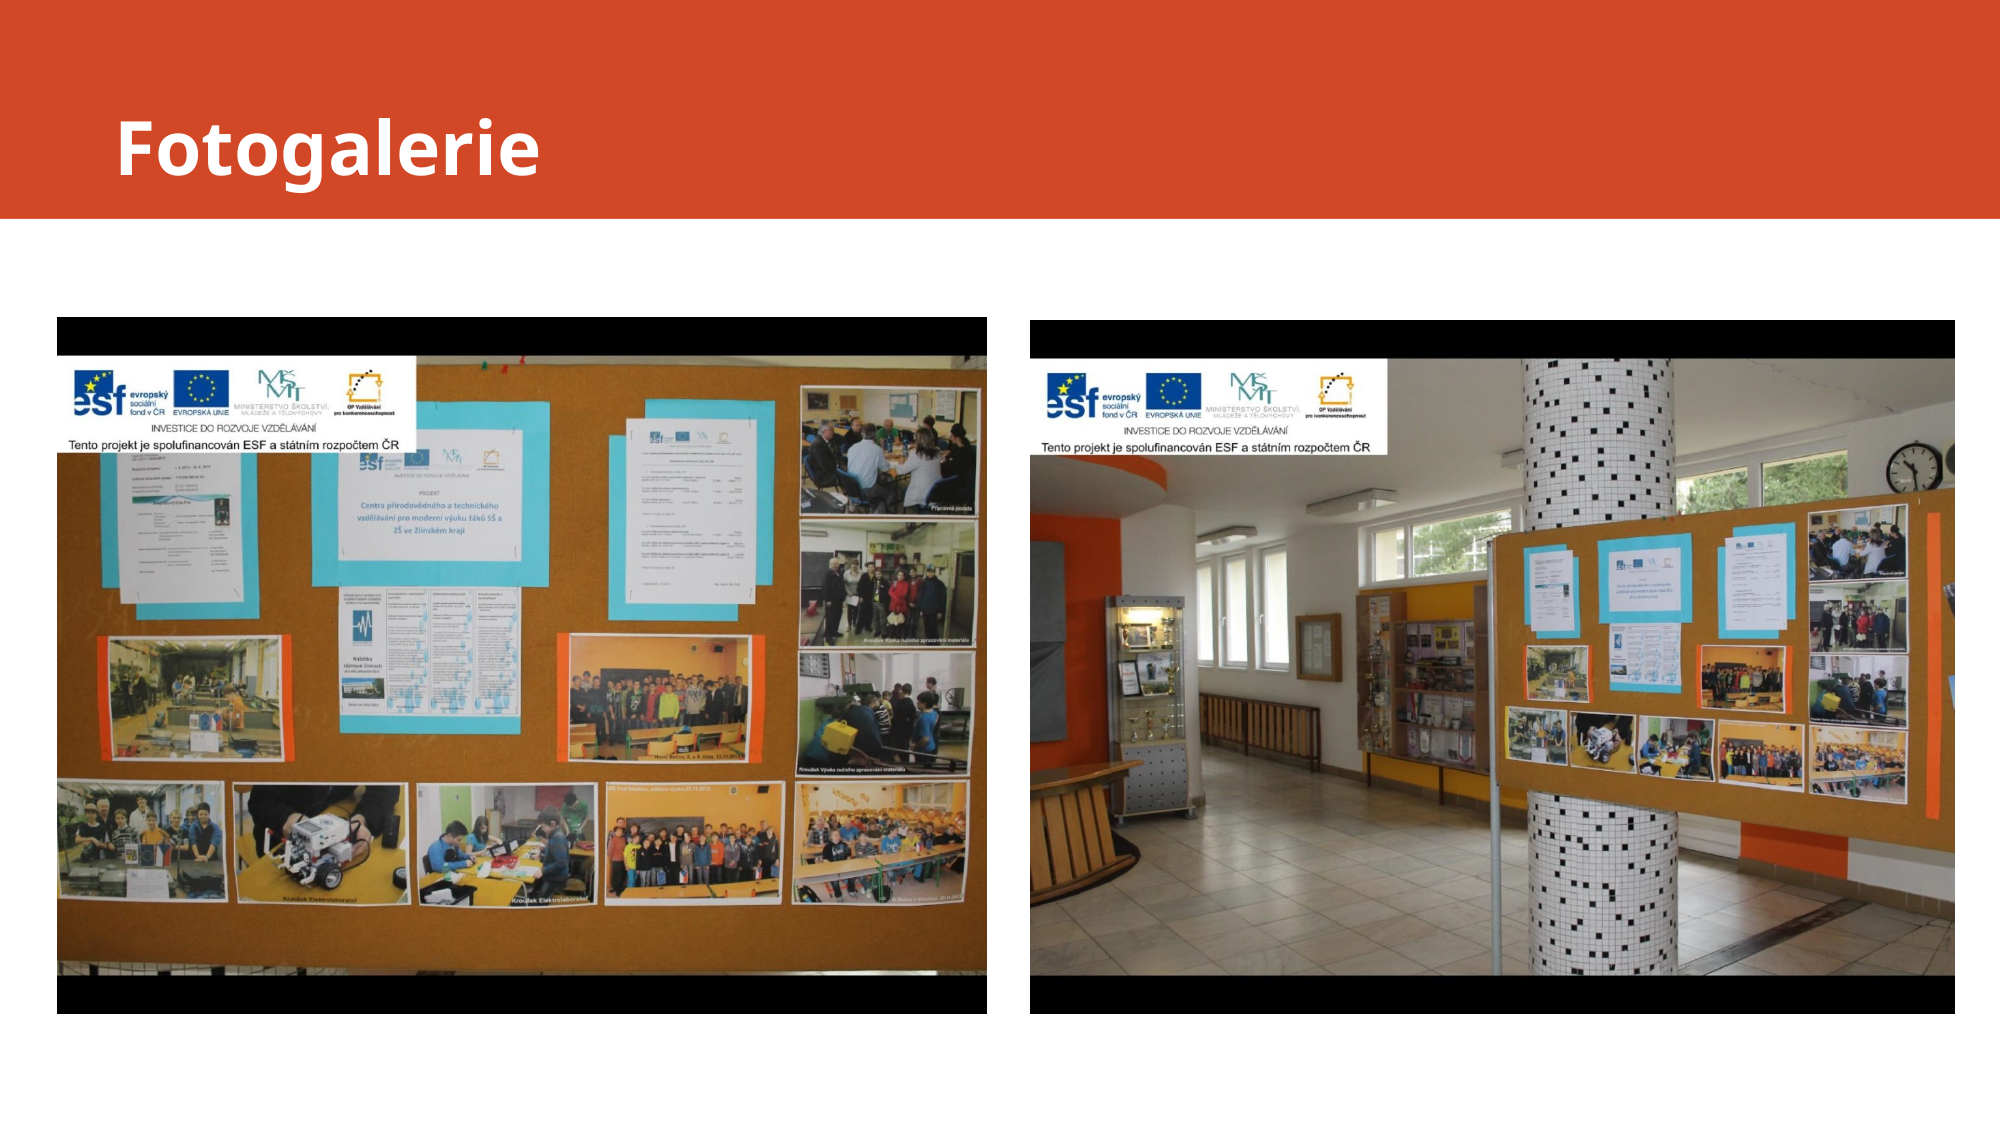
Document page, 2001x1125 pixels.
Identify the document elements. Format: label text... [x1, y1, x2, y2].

picture [1030, 320, 1955, 1014]
title Fotogalerie [99, 0, 1863, 199]
picture [57, 317, 987, 1014]
